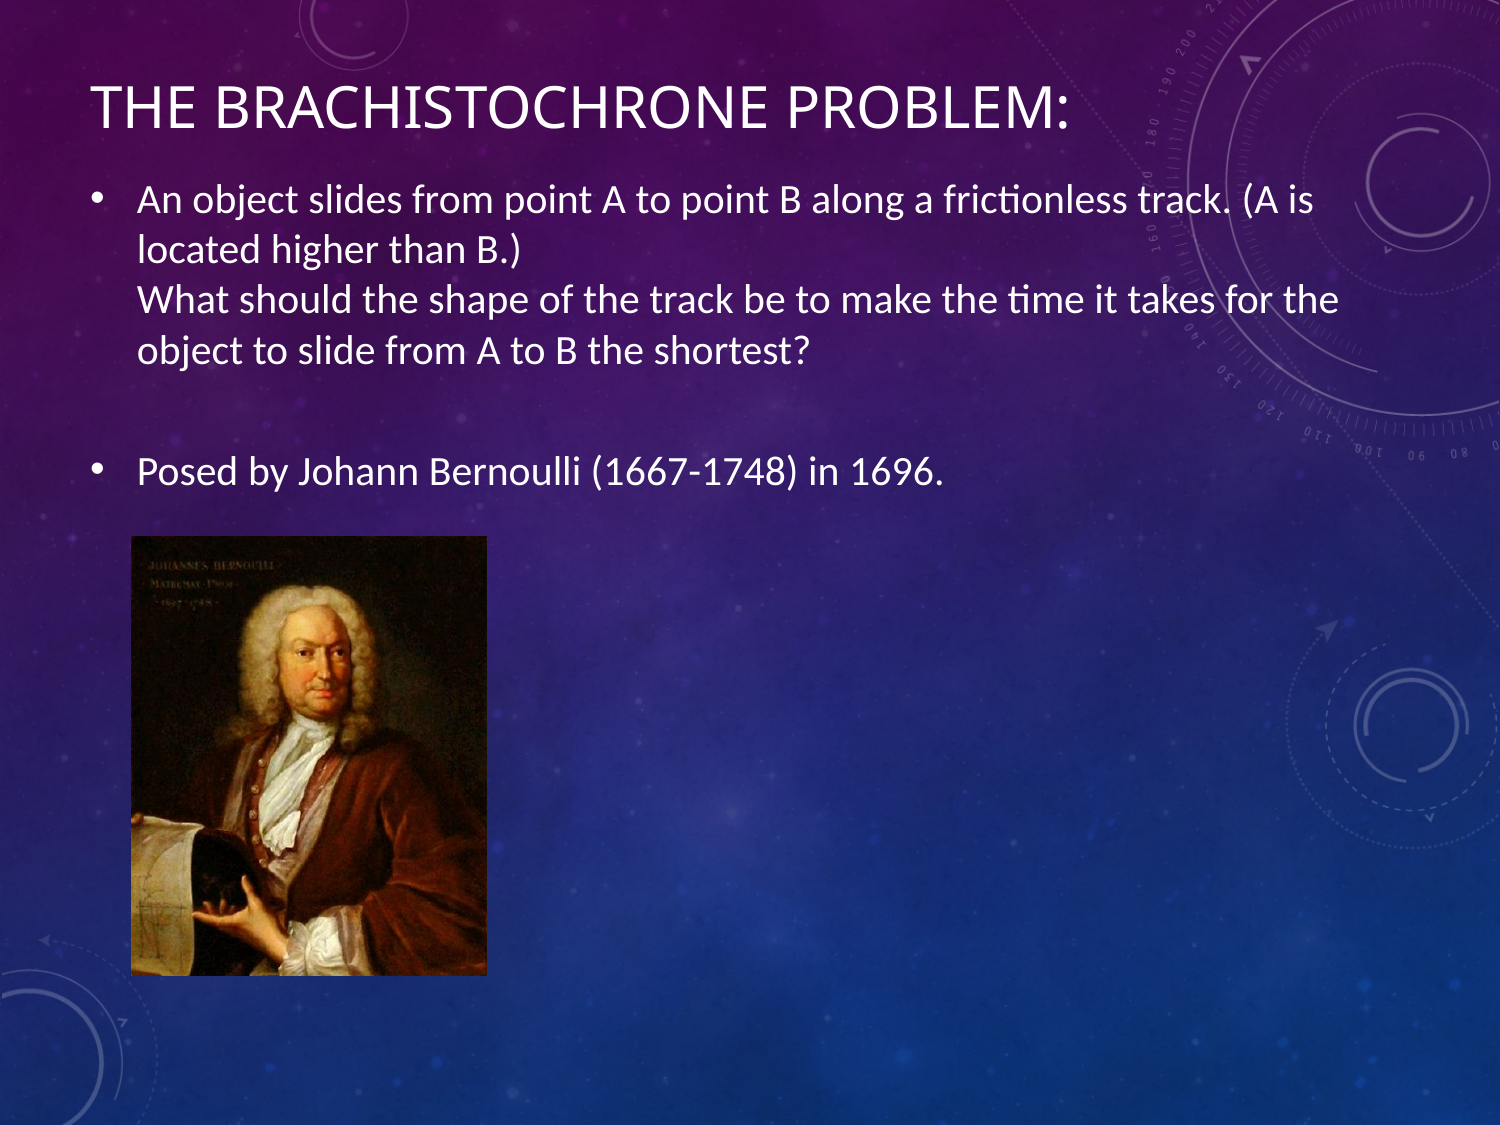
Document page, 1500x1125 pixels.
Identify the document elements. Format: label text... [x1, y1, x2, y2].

title The Brachistochrone problem: [75, 56, 1457, 154]
picture [0, 0, 1500, 1125]
list An object slides from point A to point B along a frictionless track. (A is located higher than B.) What should the shape of the track be to make the time it takes for the object to slide from A to B the shortest? Posed by Johann Bernoulli (1667-1748) in 1696. [75, 164, 1429, 1056]
